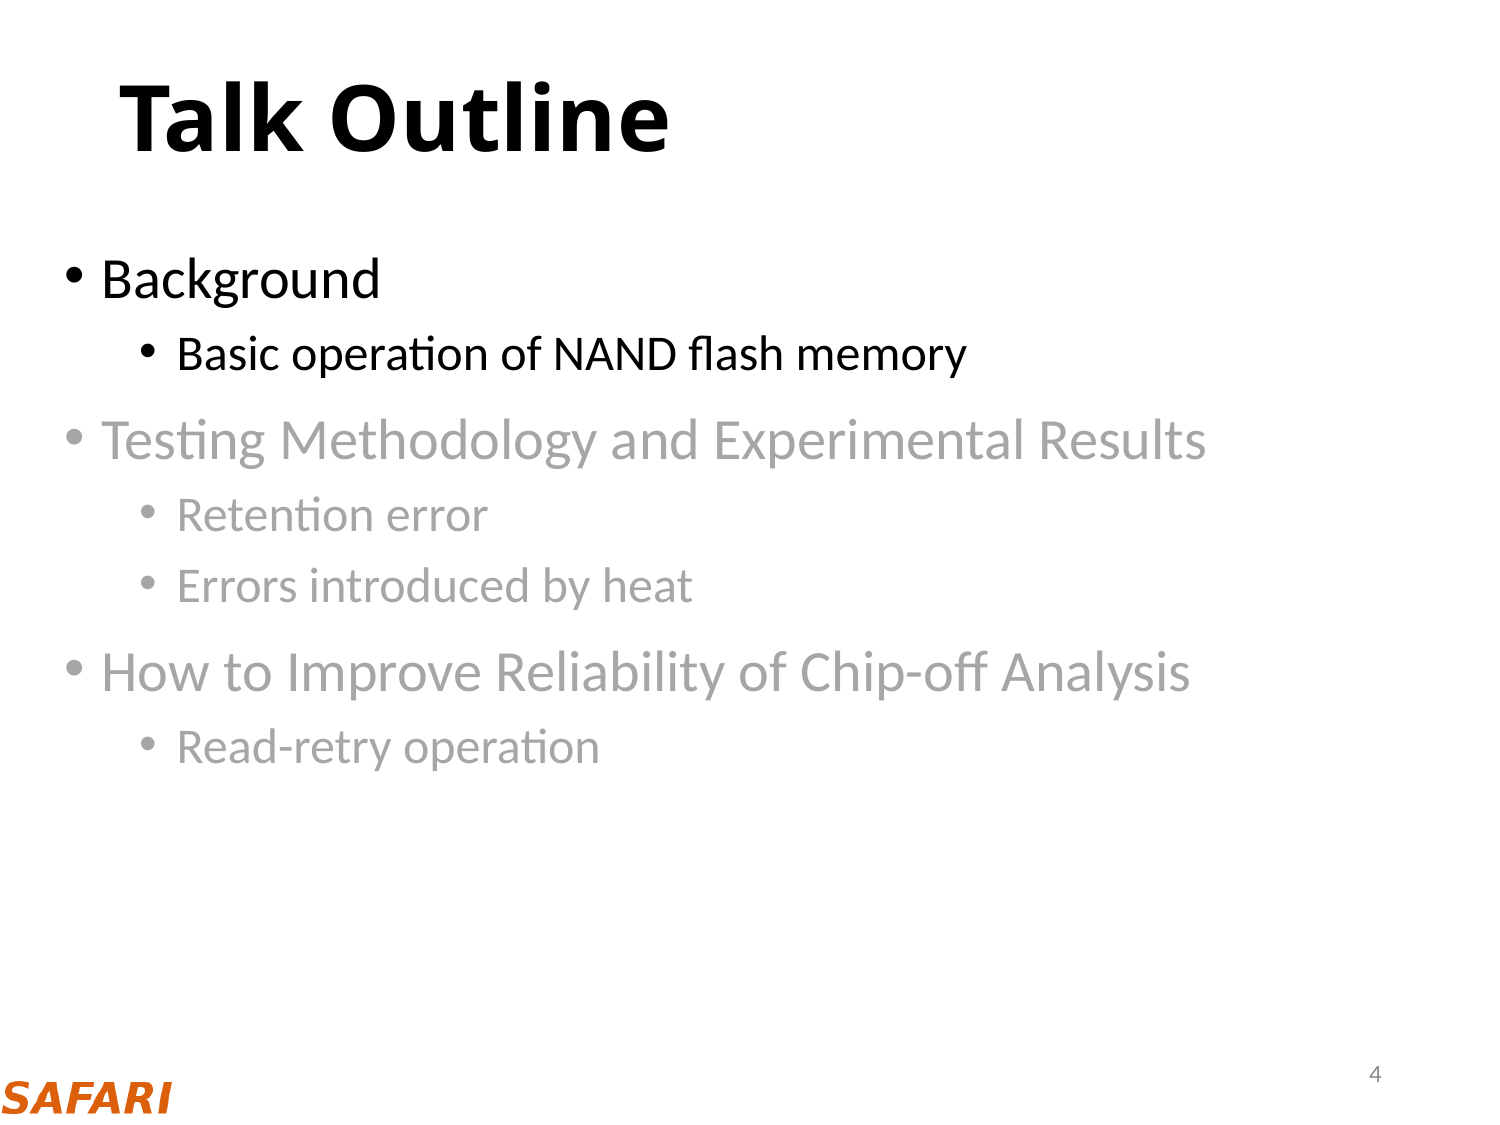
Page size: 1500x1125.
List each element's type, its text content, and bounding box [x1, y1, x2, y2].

picture [0, 1072, 178, 1124]
slide_number 4 [1059, 1042, 1397, 1103]
list Background Basic operation of NAND flash memory Testing Methodology and Experimental Results Retention error Errors introduced by heat How to Improve Reliability of Chip-off Analysis Read-retry operation [49, 232, 1397, 881]
title Talk Outline [103, 40, 1397, 204]
